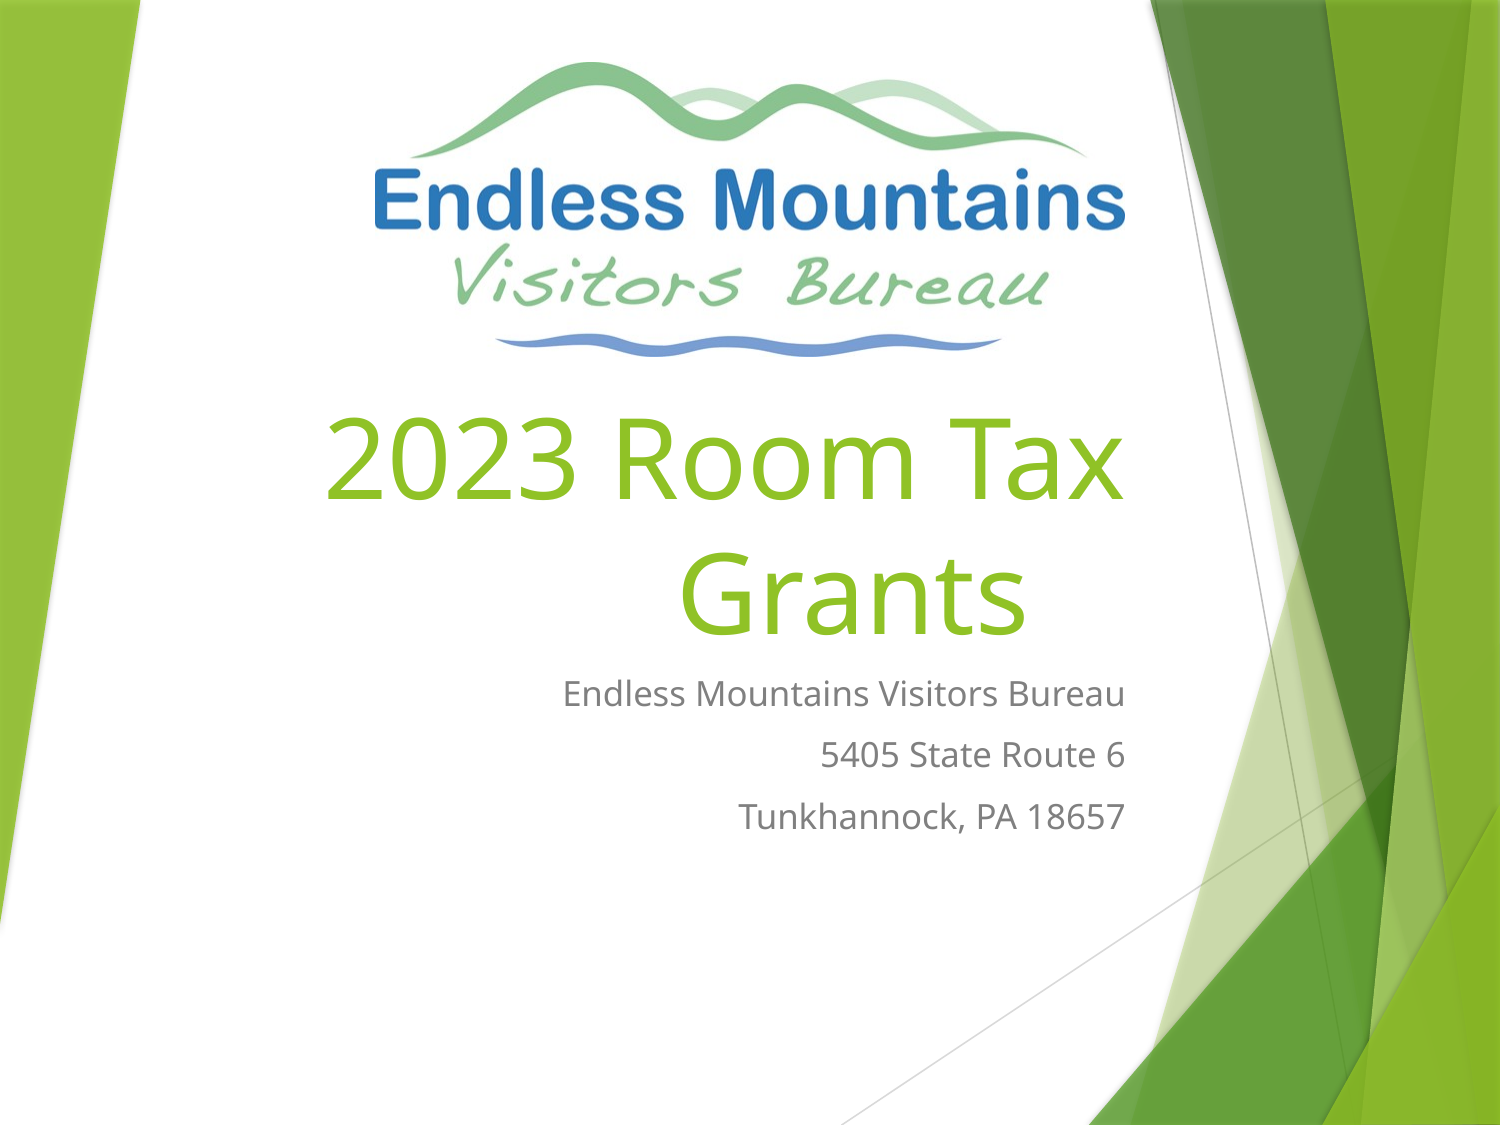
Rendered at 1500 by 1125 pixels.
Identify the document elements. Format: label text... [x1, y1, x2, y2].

title 2023 Room Tax Grants [185, 394, 1142, 664]
subtitle Endless Mountains Visitors Bureau 5405 State Route 6 Tunkhannock, PA 18657 [185, 664, 1142, 845]
picture [374, 61, 1126, 357]
